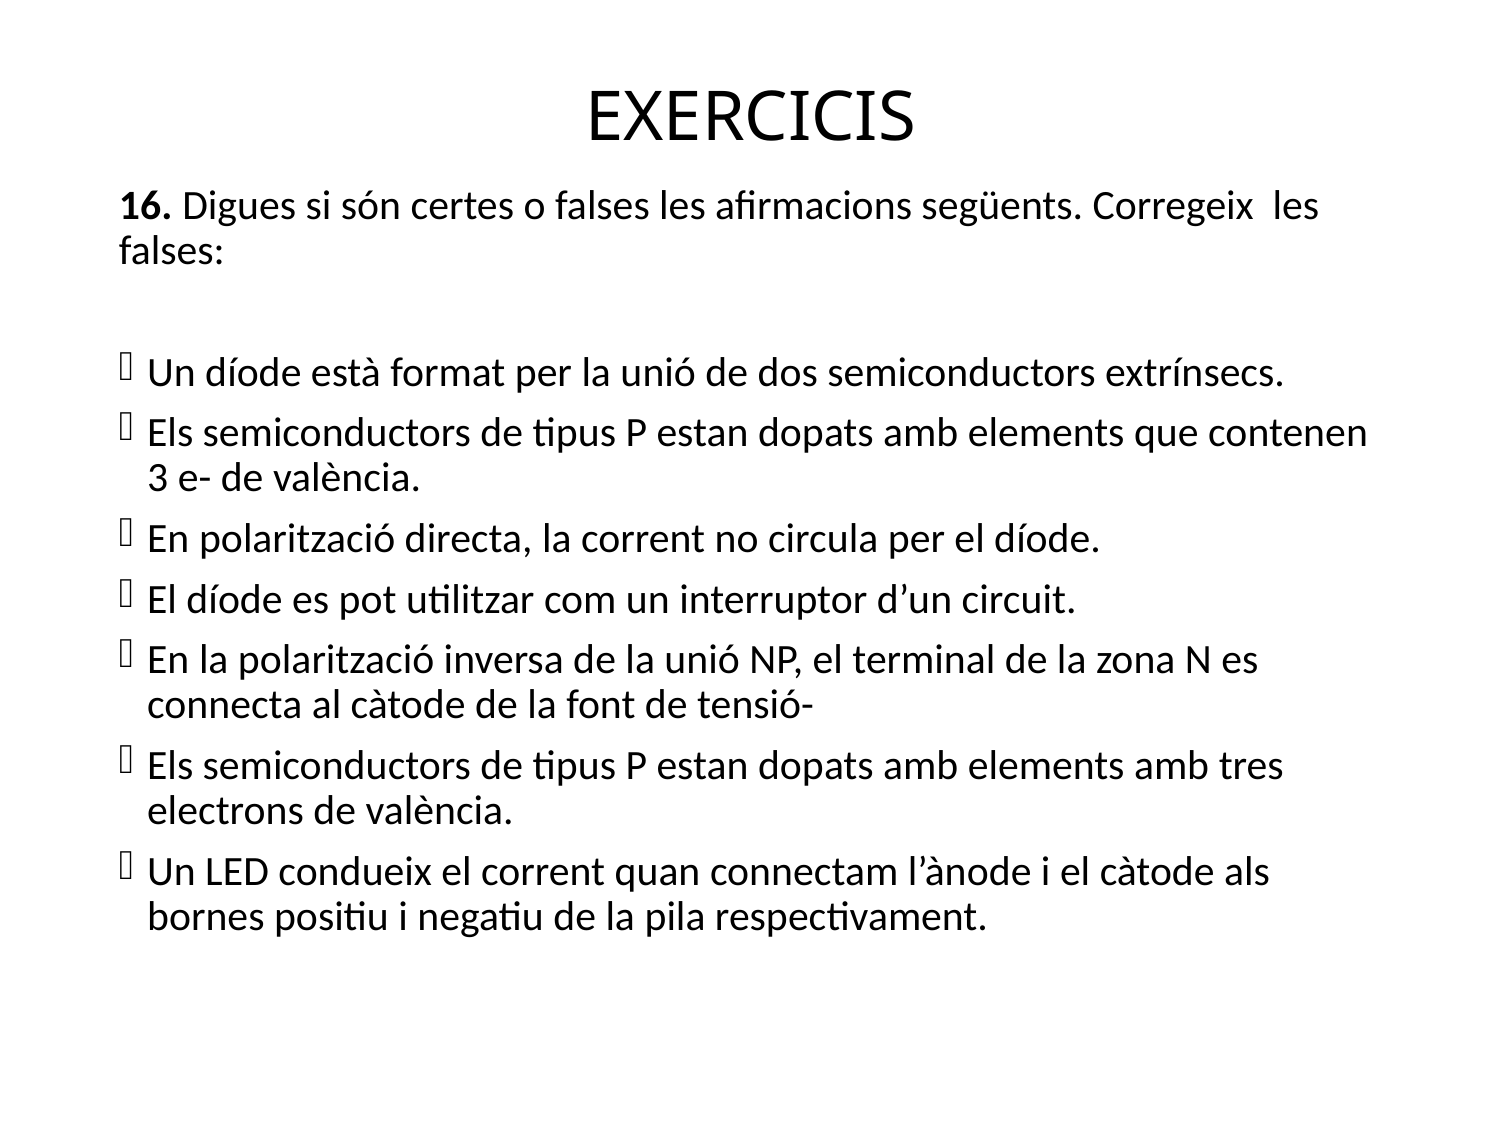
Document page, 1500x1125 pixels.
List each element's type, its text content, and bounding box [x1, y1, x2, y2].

list 16. Digues si són certes o falses les afirmacions següents. Corregeix les falses: Un díode està format per la unió de dos semiconductors extrínsecs. Els semiconductors de tipus P estan dopats amb elements que contenen 3 e- de valència. En polarització directa, la corrent no circula per el díode. El díode es pot utilitzar com un interruptor d’un circuit. En la polarització inversa de la unió NP, el terminal de la zona N es connecta al càtode de la font de tensió- Els semiconductors de tipus P estan dopats amb elements amb tres electrons de valència. Un LED condueix el corrent quan connectam l’ànode i el càtode als bornes positiu i negatiu de la pila respectivament. [103, 176, 1398, 1018]
title EXERCICIS [103, 60, 1398, 176]
